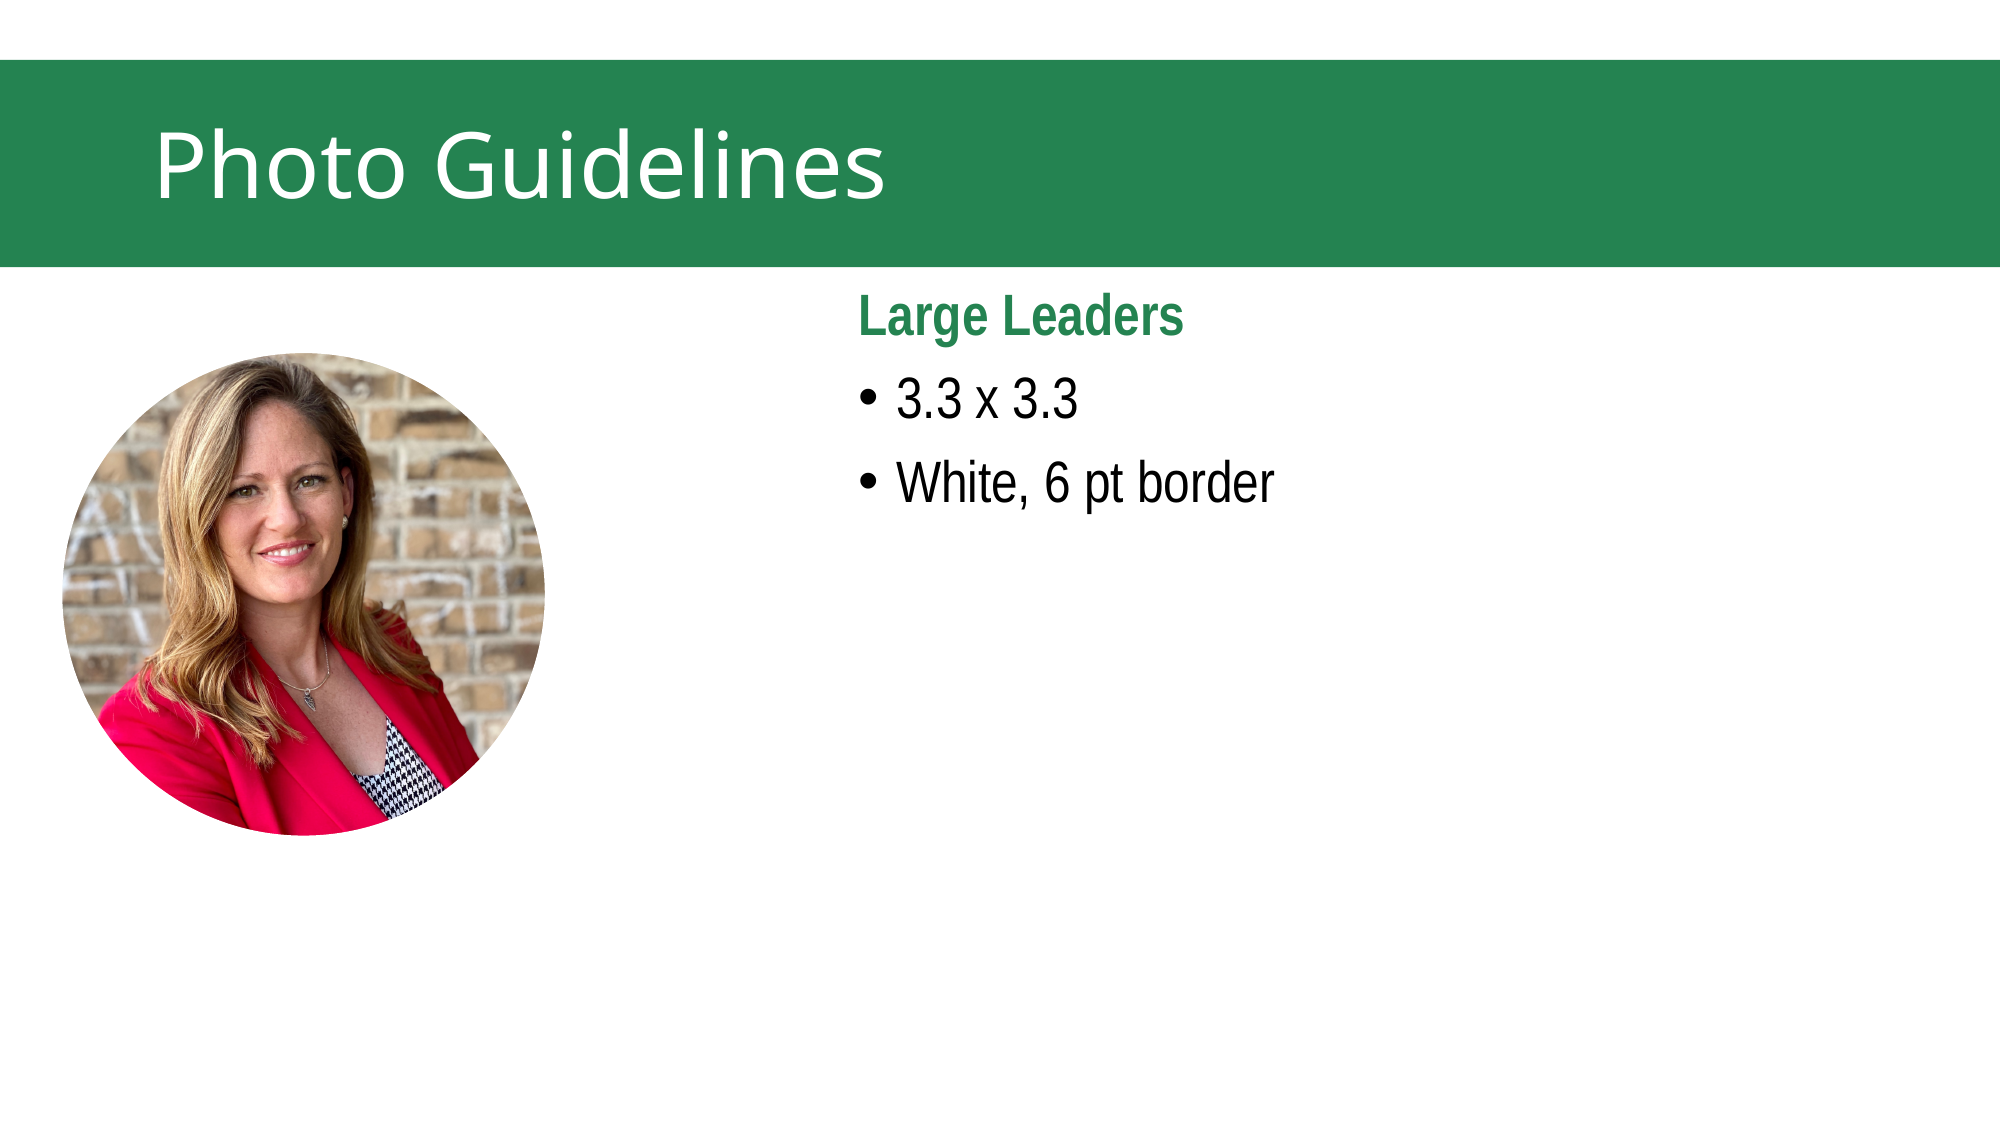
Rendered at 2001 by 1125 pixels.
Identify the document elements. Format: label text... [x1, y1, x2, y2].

picture [56, 346, 552, 842]
list Large Leaders 3.3 x 3.3 White, 6 pt border [843, 278, 1863, 1125]
title Photo Guidelines [137, 59, 1863, 278]
